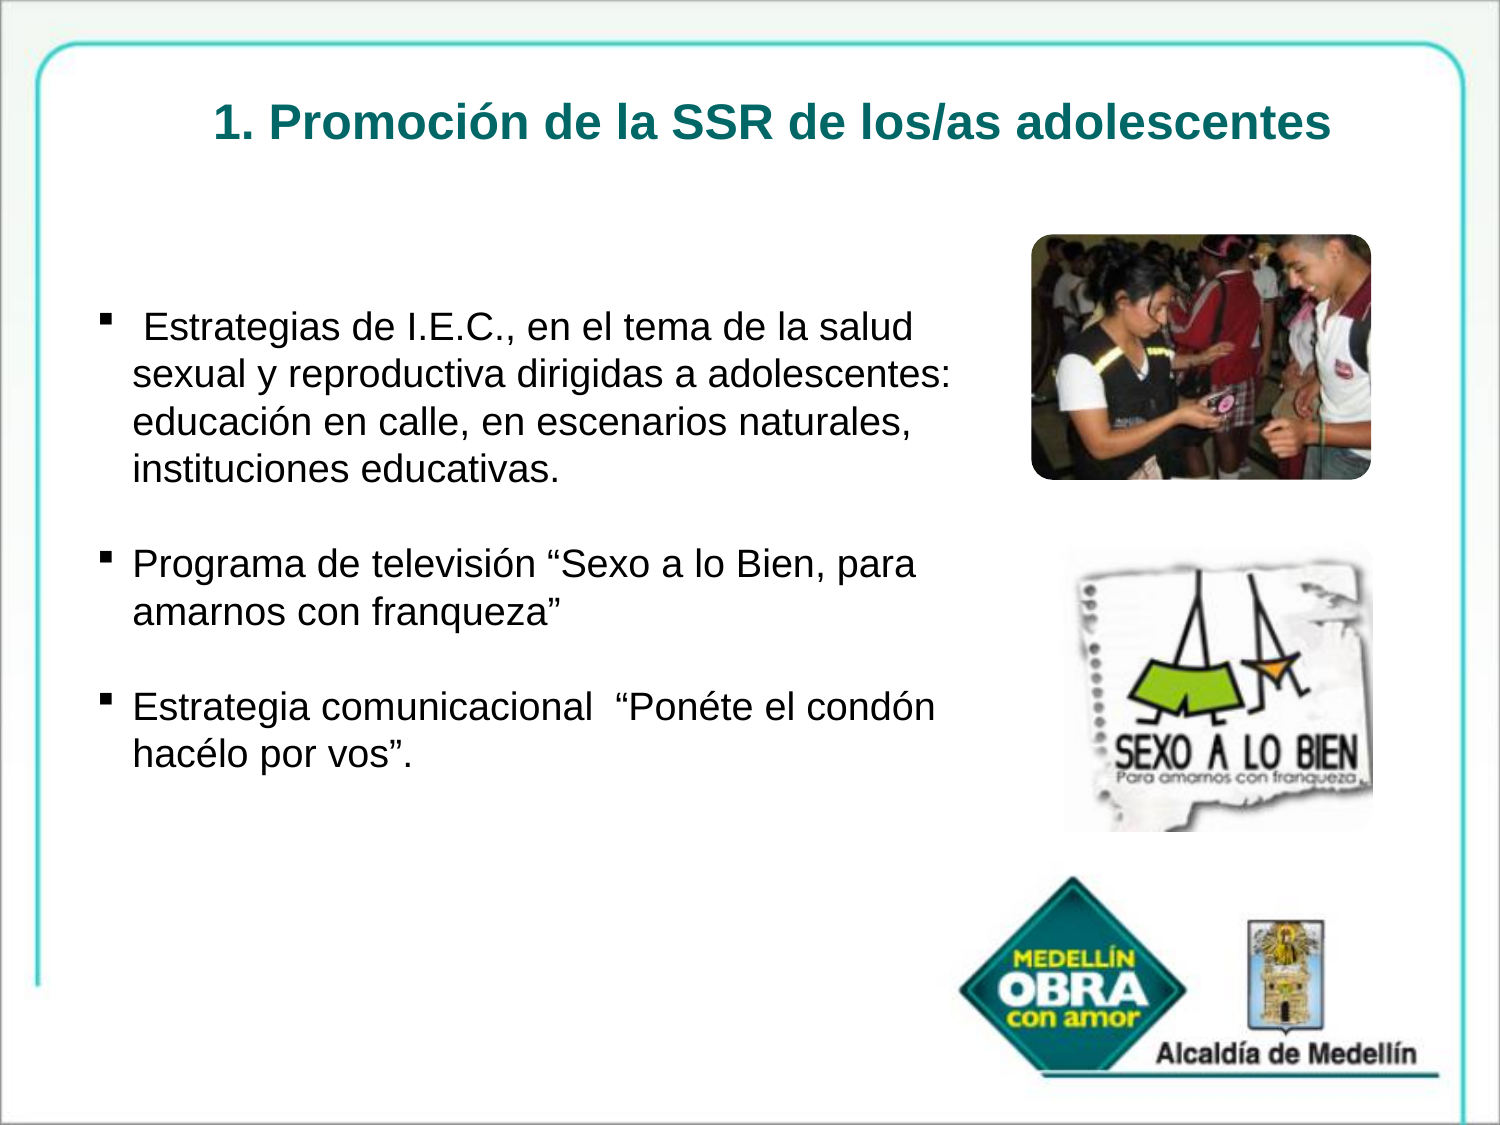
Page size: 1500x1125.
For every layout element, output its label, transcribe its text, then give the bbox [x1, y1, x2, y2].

text_box Estrategias de I.E.C., en el tema de la salud sexual y reproductiva dirigidas a adolescentes: educación en calle, en escenarios naturales, instituciones educativas. Programa de televisión “Sexo a lo Bien, para amarnos con franqueza” Estrategia comunicacional “Ponéte el condón hacélo por vos”. [82, 246, 1008, 926]
text_box 1. Promoción de la SSR de los/as adolescentes [140, 81, 1348, 157]
picture [0, 0, 1500, 1125]
